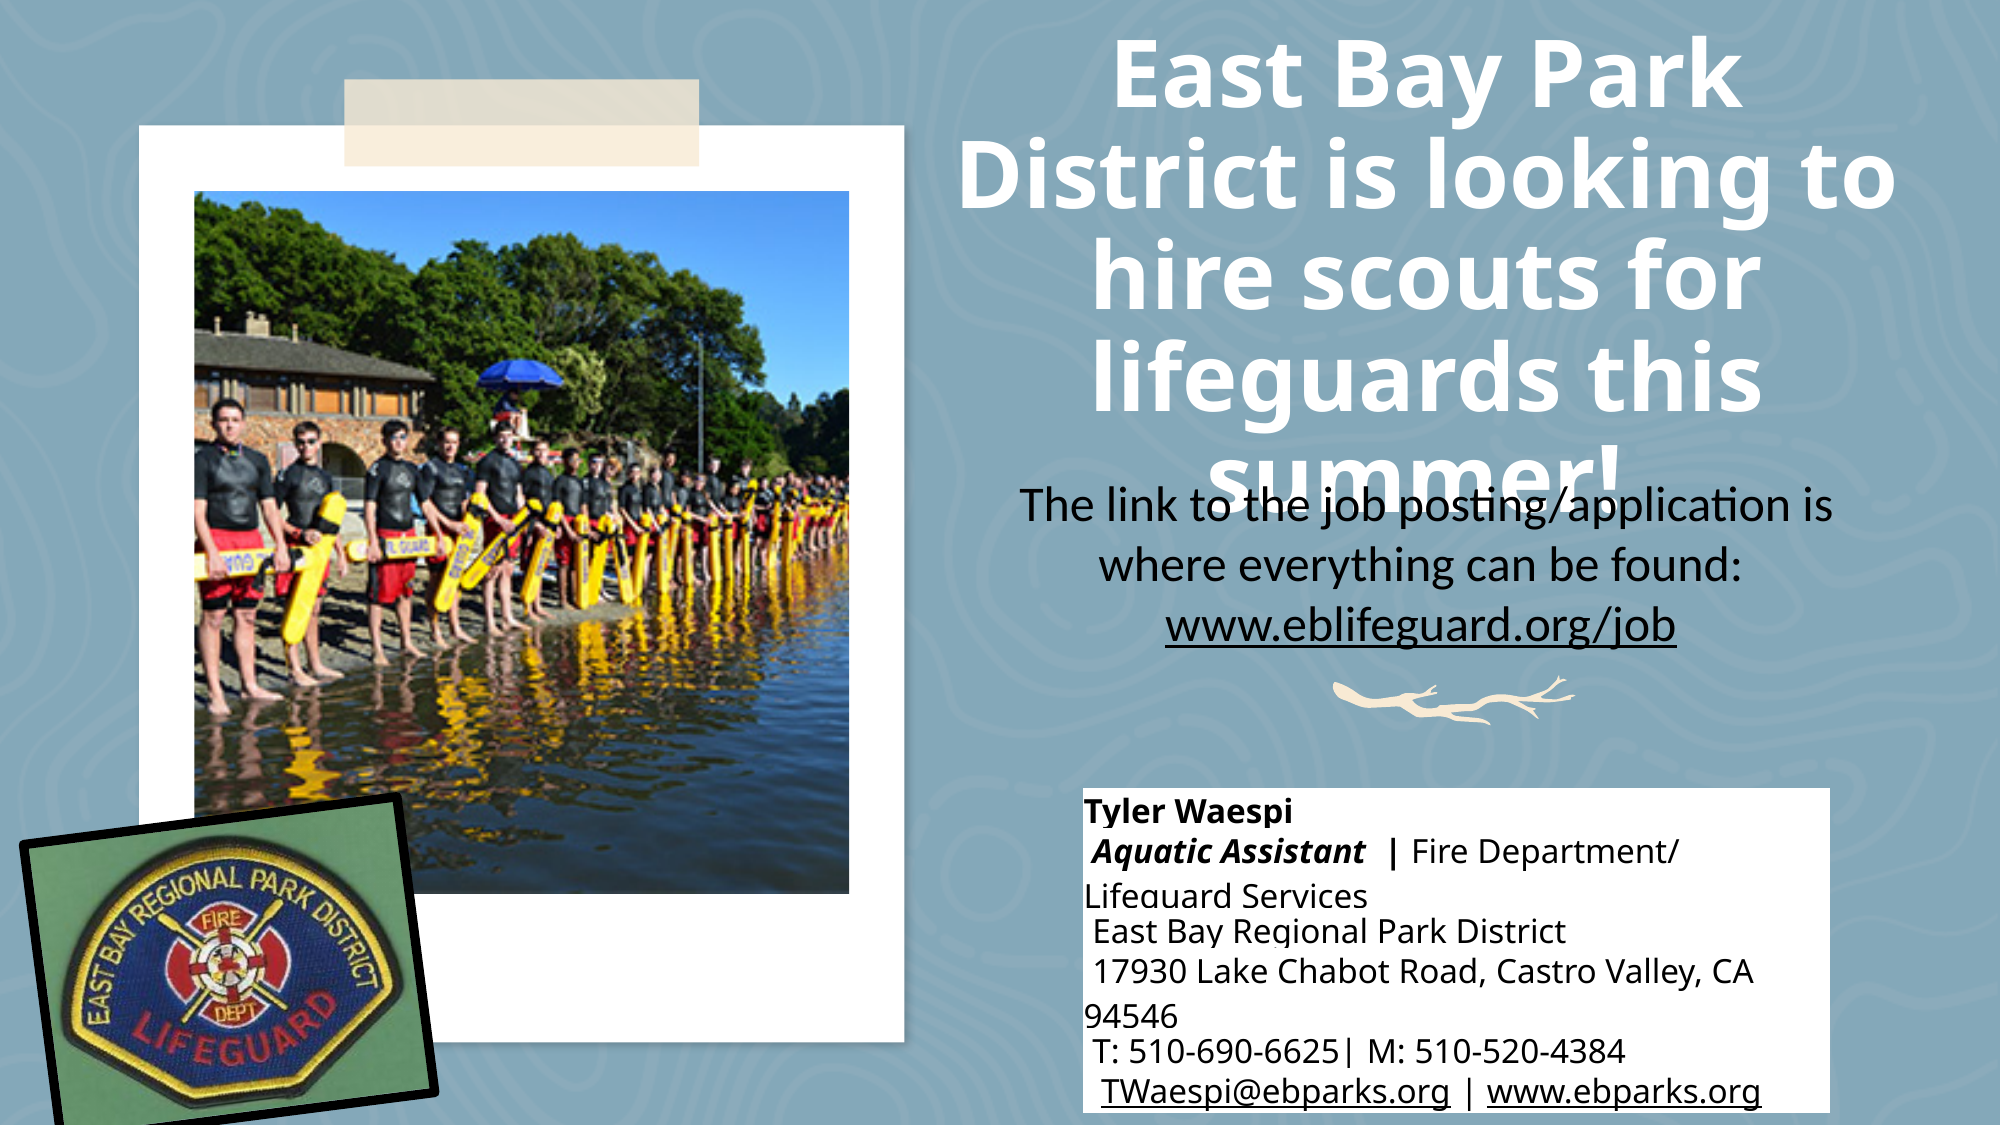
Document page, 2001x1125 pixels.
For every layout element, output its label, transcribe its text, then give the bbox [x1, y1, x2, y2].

text_box The link to the job posting/application is where everything can be found: www.eblifeguard.org/job [945, 463, 1908, 659]
table_cell 17930 Lake Chabot Road, Castro Valley, CA 94546 [1083, 948, 1830, 1028]
table_cell TWaespi@ebparks.org | www.ebparks.org [1083, 1068, 1830, 1113]
table_header Tyler Waespi [1083, 788, 1830, 828]
picture [29, 190, 850, 1125]
table_cell Aquatic Assistant | Fire Department/ Lifeguard Services [1083, 828, 1830, 908]
title East Bay Park District is looking to hire scouts for lifeguards this summer! [926, 26, 1927, 491]
table_cell T: 510-690-6625| M: 510-520-4384 [1083, 1028, 1830, 1068]
table_cell East Bay Regional Park District [1083, 908, 1830, 948]
